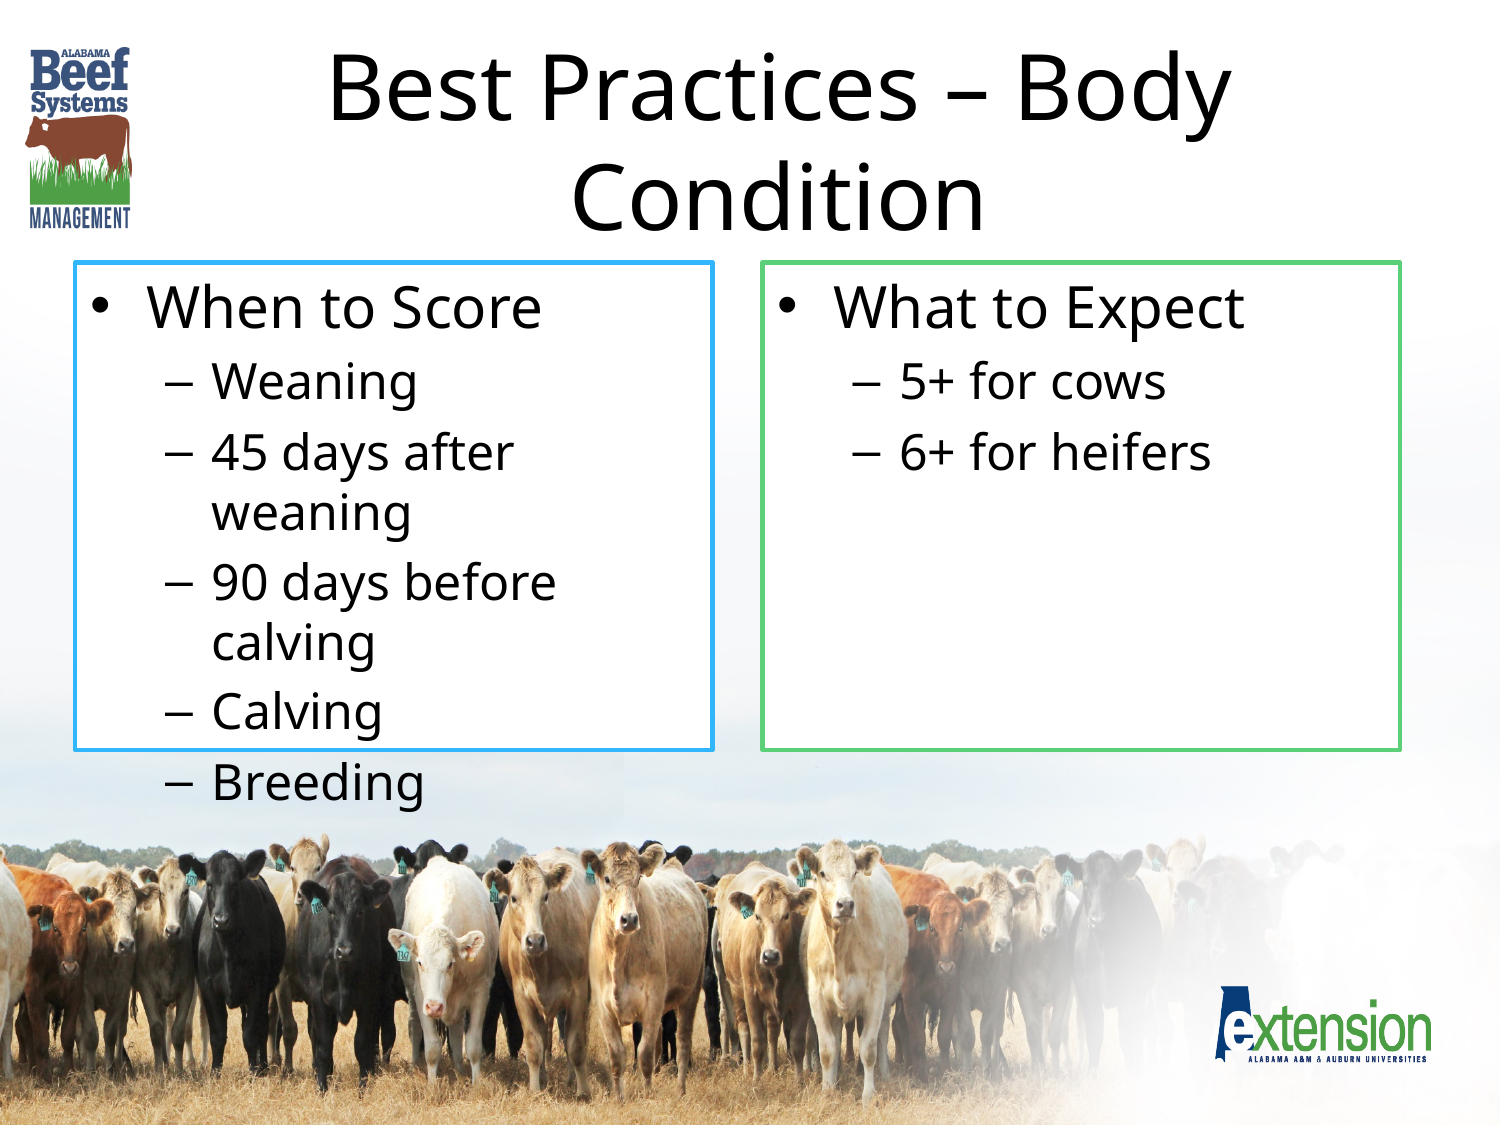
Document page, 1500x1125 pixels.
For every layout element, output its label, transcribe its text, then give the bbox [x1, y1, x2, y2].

title Best Practices – Body Condition [133, 45, 1425, 233]
picture [0, 0, 1500, 1125]
list When to Score Weaning 45 days after weaning 90 days before calving Calving Breeding [73, 260, 715, 752]
list What to Expect 5+ for cows 6+ for heifers [760, 260, 1402, 752]
